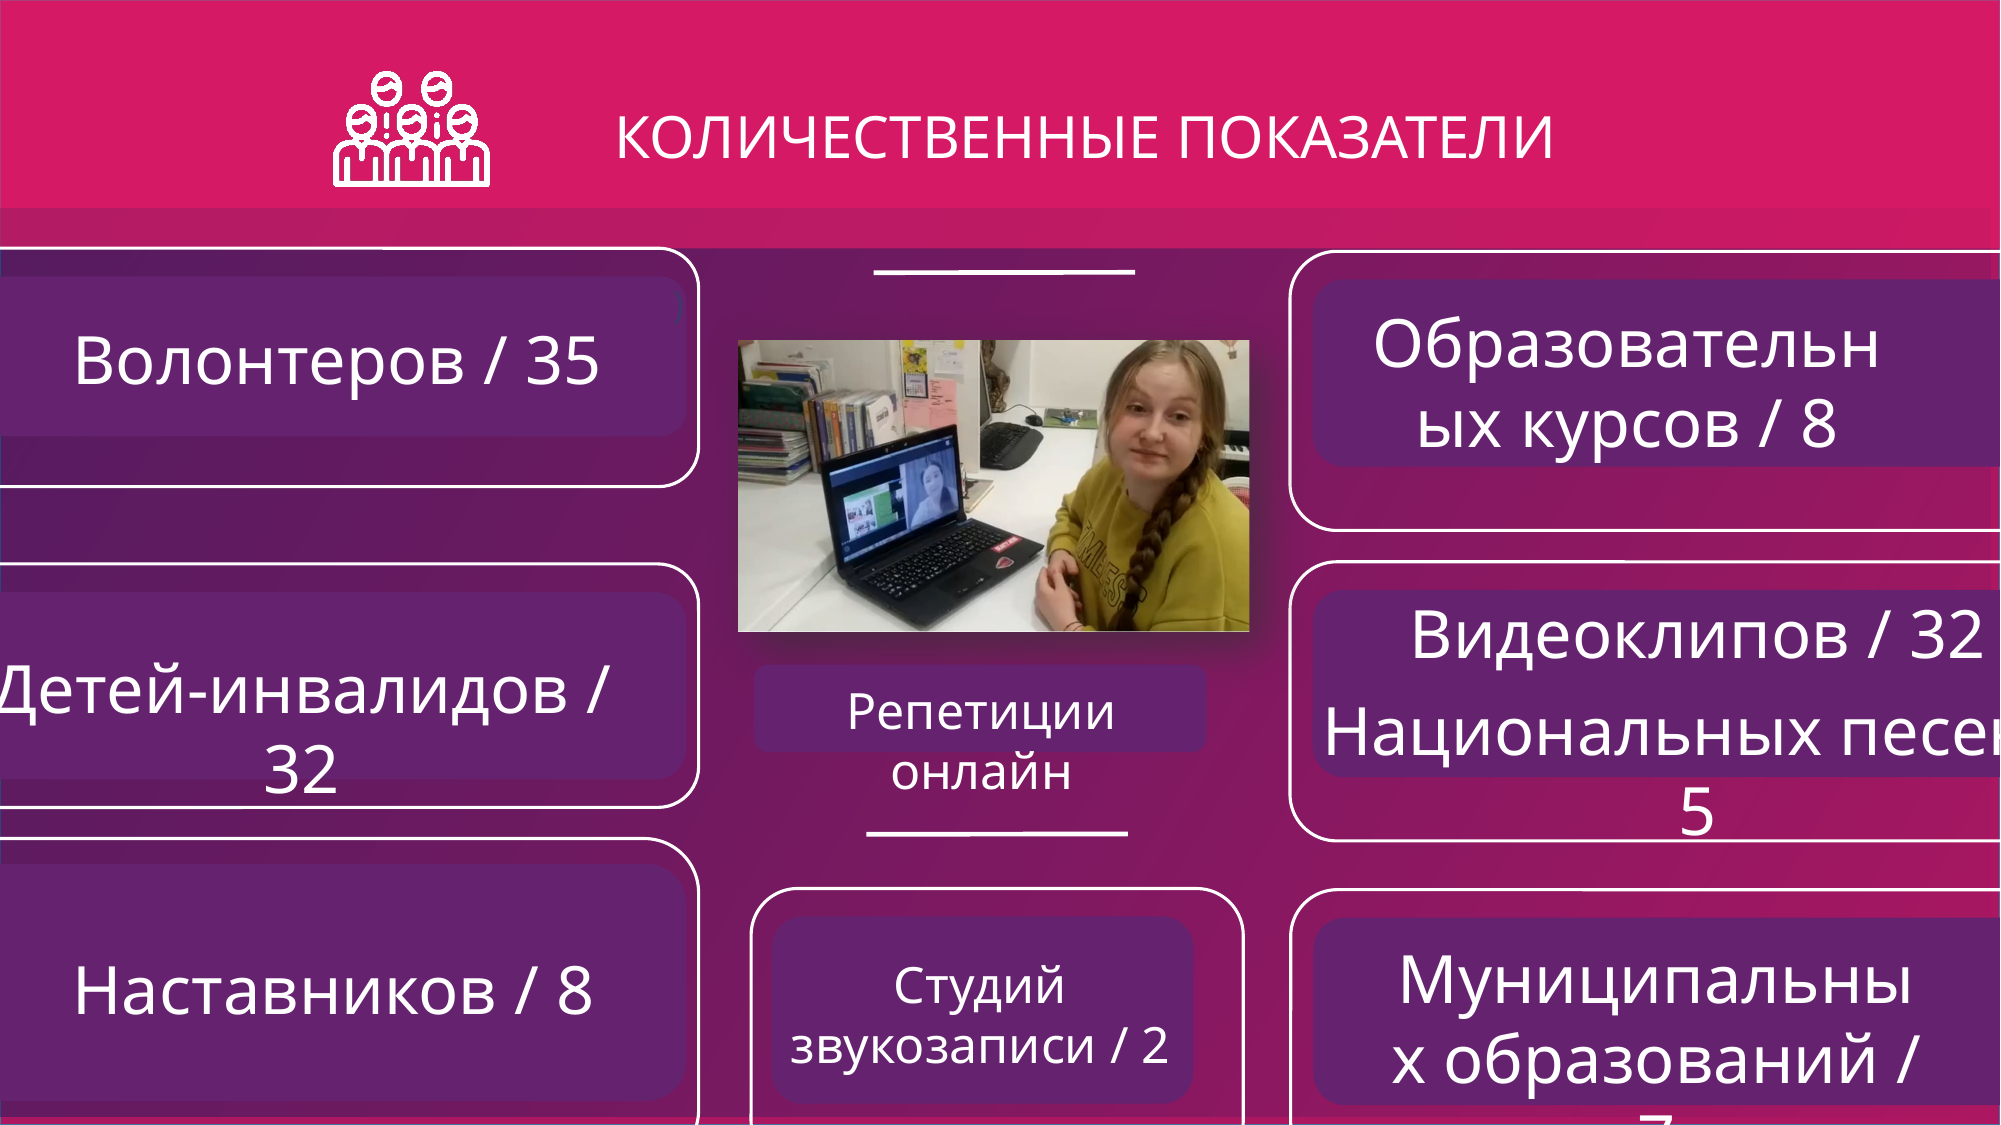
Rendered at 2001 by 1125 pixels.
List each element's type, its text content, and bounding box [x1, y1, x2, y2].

text_box [0, 0, 2000, 249]
text_box Муниципальных образований / 7 [1369, 929, 1945, 1125]
picture [738, 340, 1250, 632]
text_box Студий звукозаписи / 2 [754, 946, 1207, 1082]
text_box [750, 887, 1245, 1125]
text_box Волонтеров / 35 [49, 310, 625, 405]
text_box [1299, 560, 2000, 584]
text_box [698, 1118, 750, 1125]
text_box [1991, 857, 2000, 888]
text_box Видеоклипов / 32 Национальных песен / 5 [1299, 584, 2000, 857]
text_box Наставников / 8 [46, 940, 622, 1036]
text_box [1289, 250, 2000, 532]
text_box [0, 562, 700, 809]
picture [333, 50, 490, 207]
text_box КОЛИЧЕСТВЕННЫЕ ПОКАЗАТЕЛИ [490, 92, 1736, 178]
text_box [0, 249, 1991, 1118]
text_box [1991, 532, 2000, 560]
text_box [1289, 888, 2000, 1125]
text_box [0, 837, 700, 1125]
text_box [752, 663, 1206, 746]
text_box Образовательных курсов / 8 [1339, 293, 1915, 469]
text_box [1288, 616, 1299, 824]
text_box [1245, 1118, 1289, 1125]
text_box Репетиции онлайн [755, 672, 1208, 807]
text_box Детей-инвалидов / 32 [0, 639, 657, 815]
text_box [0, 247, 700, 488]
